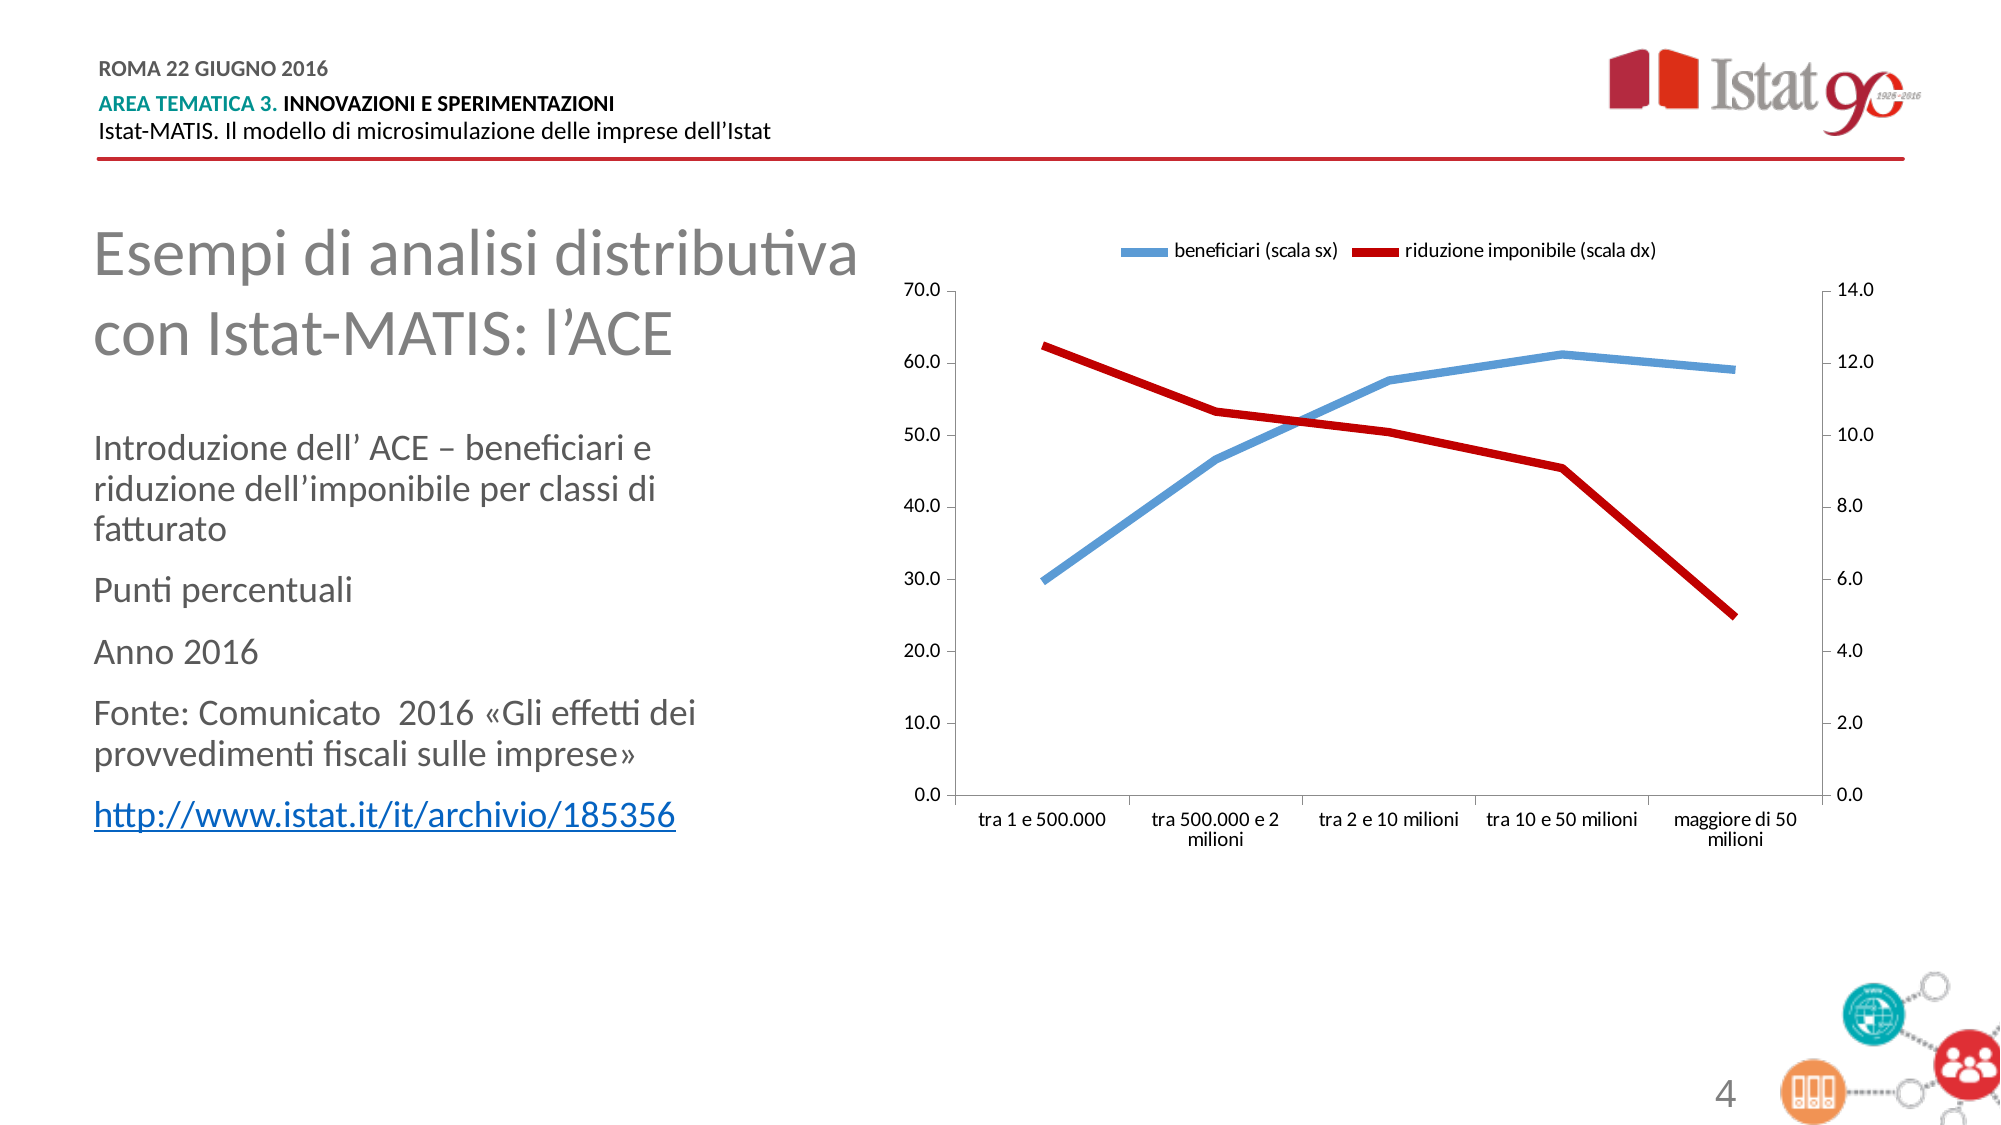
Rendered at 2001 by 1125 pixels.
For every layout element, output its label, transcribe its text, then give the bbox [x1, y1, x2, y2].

slide_number 4 [1574, 1062, 1752, 1116]
text_box Introduzione dell’ ACE – beneficiari e riduzione dell’imponibile per classi di fatturato Punti percentuali Anno 2016 Fonte: Comunicato 2016 «Gli effetti dei provvedimenti fiscali sulle imprese» http://www.istat.it/it/archivio/185356 [93, 362, 761, 864]
picture [1602, 29, 1928, 159]
chart [883, 225, 1895, 865]
title Esempi di analisi distributiva con Istat-MATIS: l’ACE [93, 209, 1849, 351]
